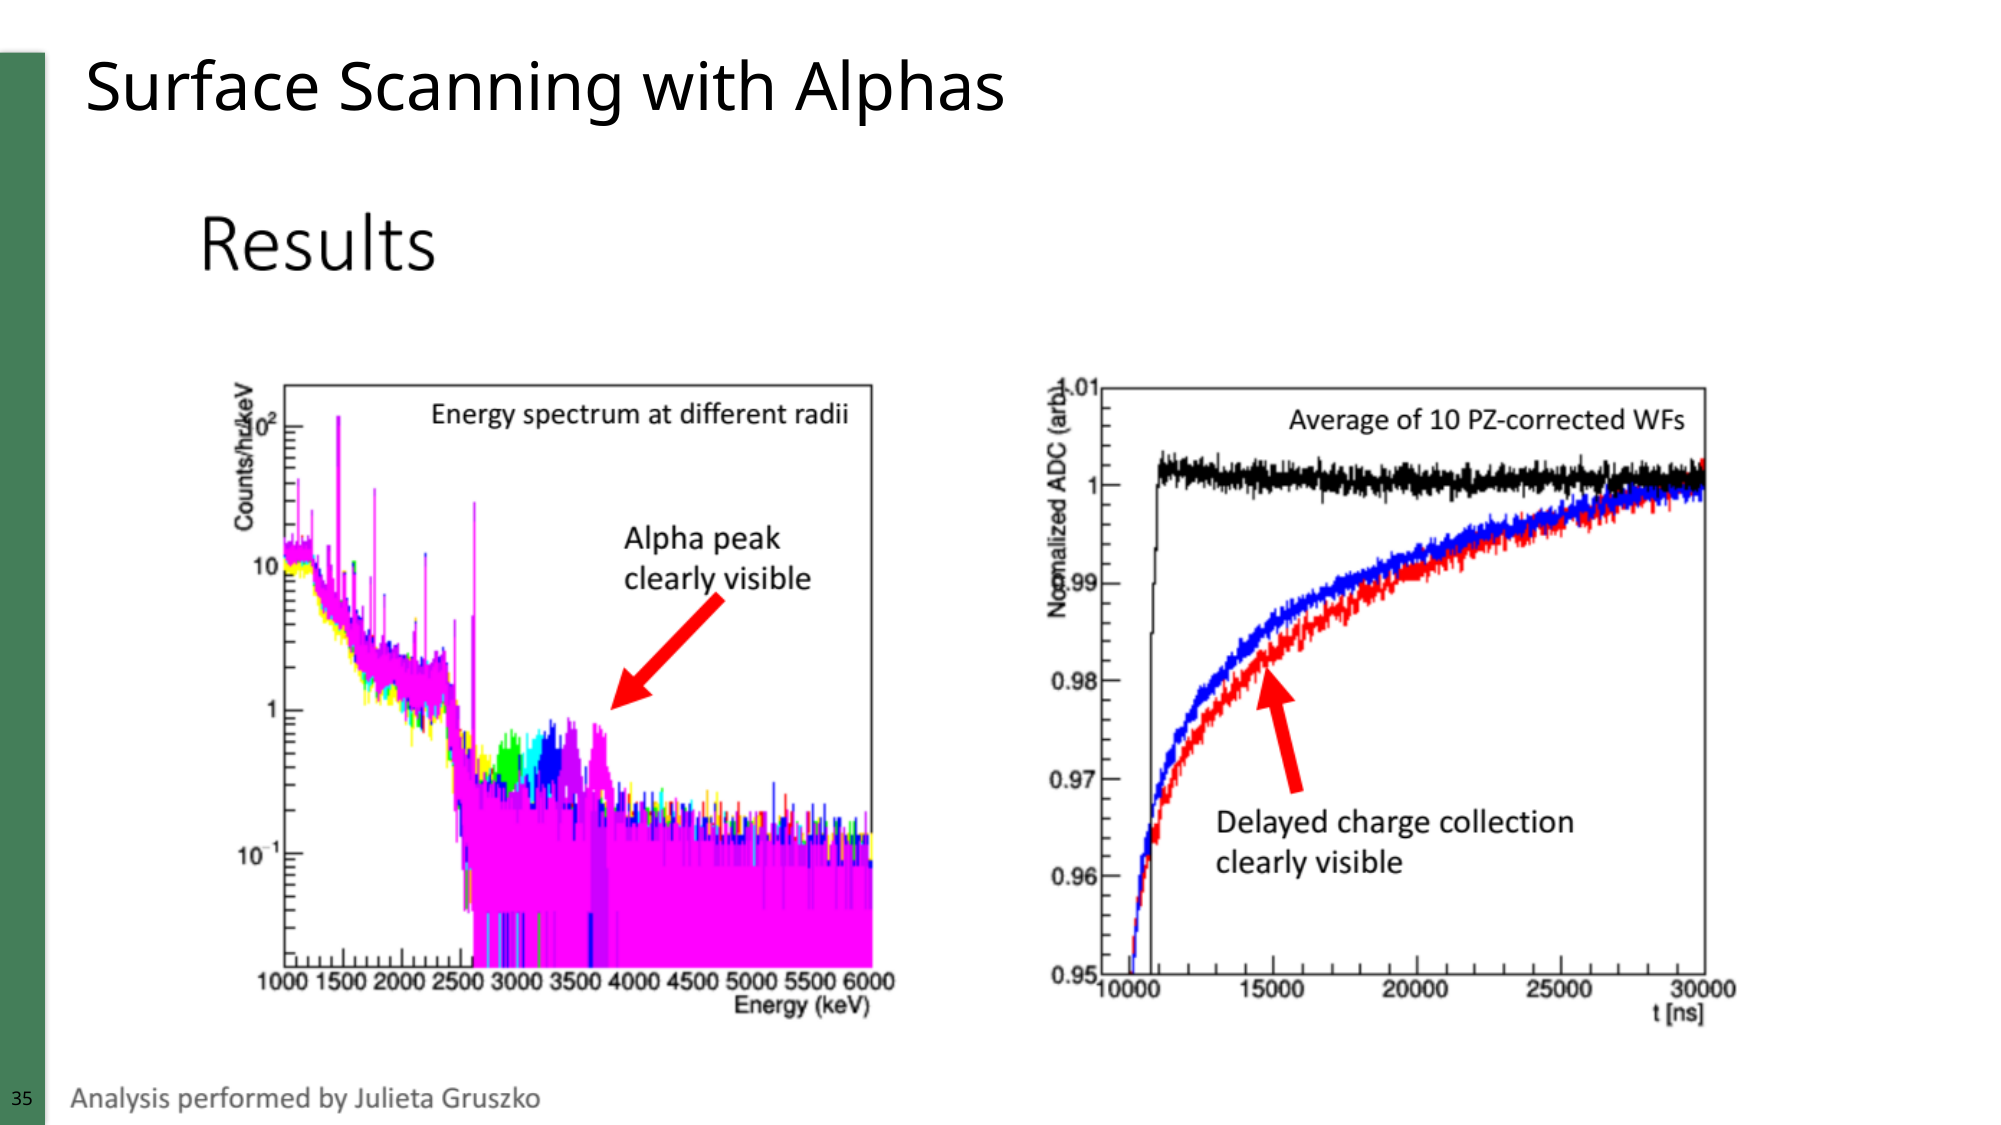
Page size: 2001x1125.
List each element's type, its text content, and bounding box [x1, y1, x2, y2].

picture [57, 195, 1745, 1125]
title Surface Scanning with Alphas [70, 44, 1945, 134]
